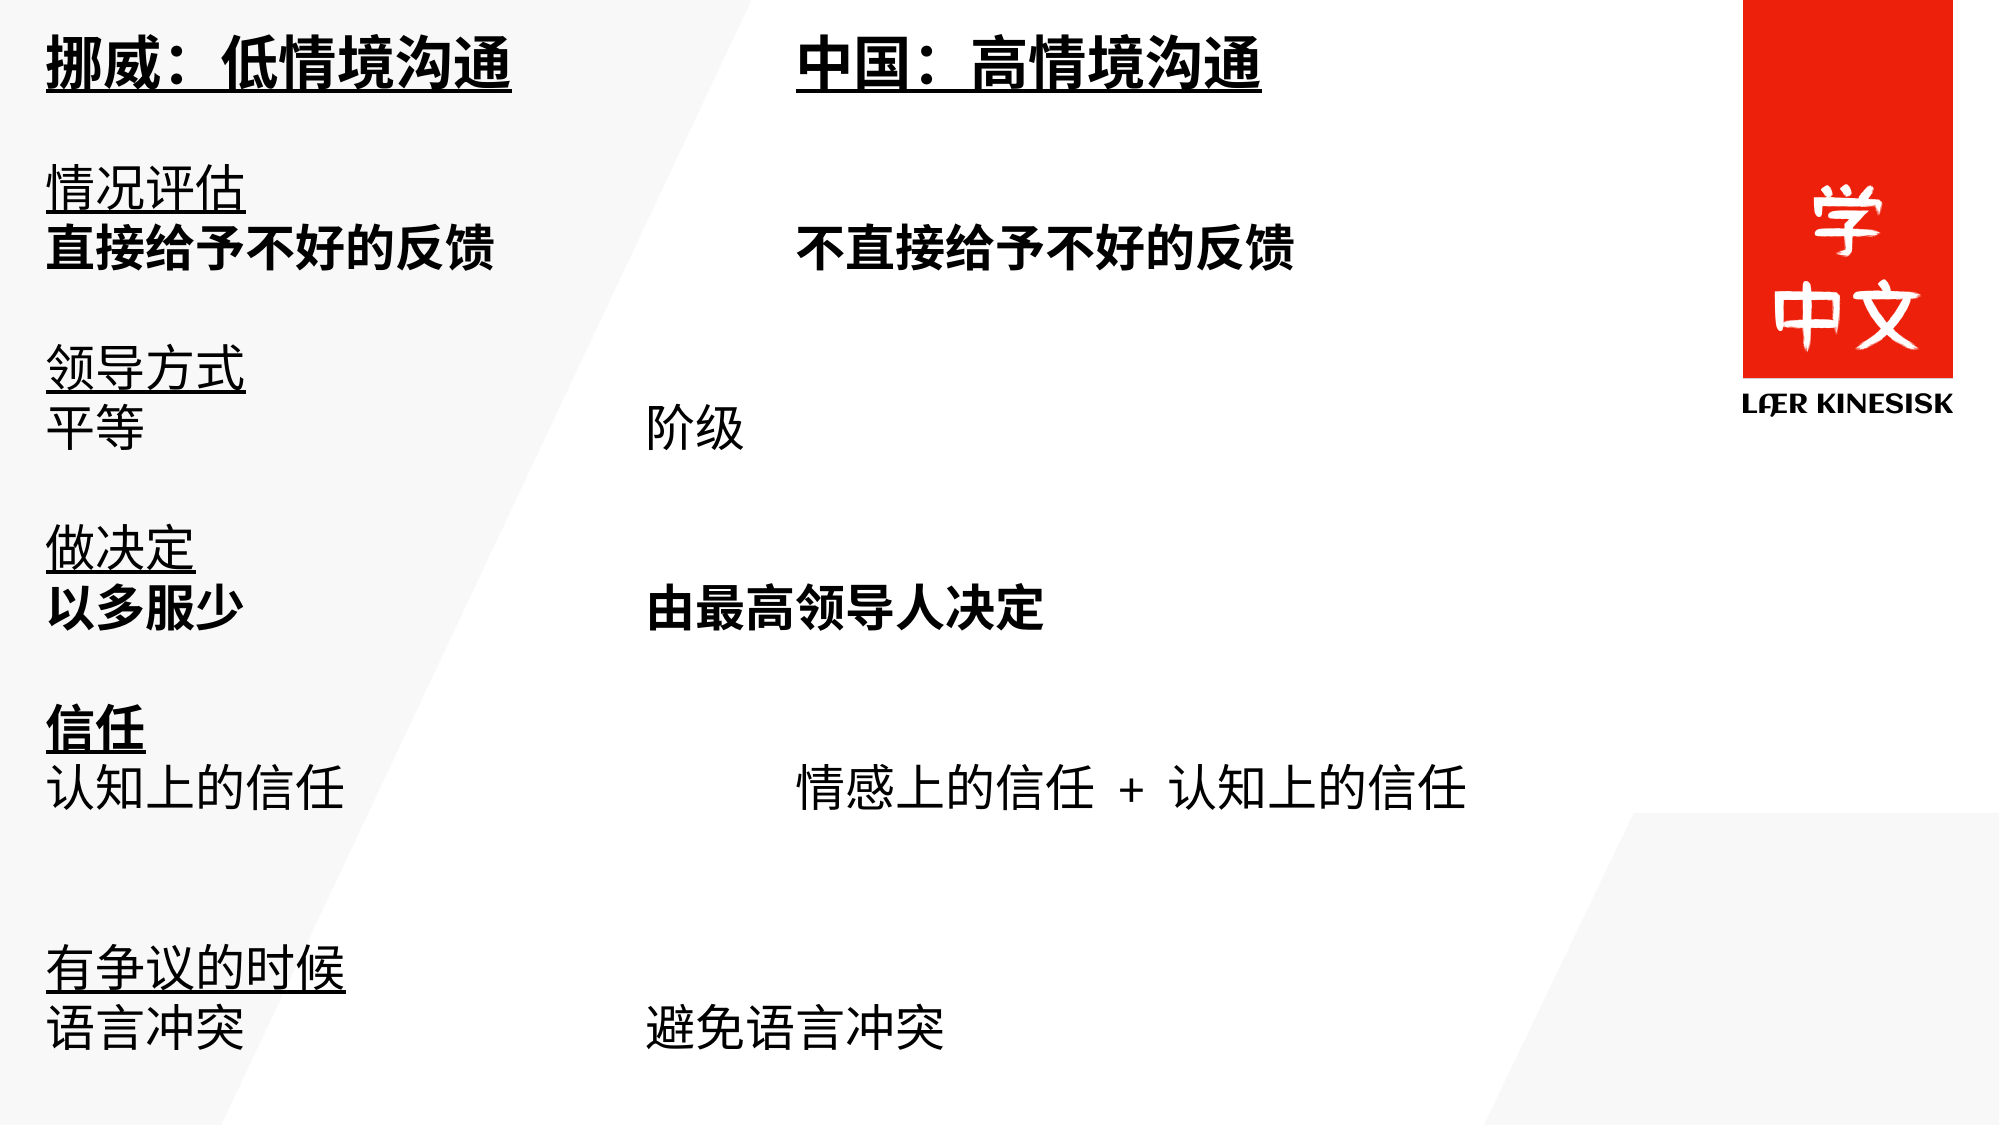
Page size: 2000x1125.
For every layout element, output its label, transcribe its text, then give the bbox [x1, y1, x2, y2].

text_box 挪威：低情境沟通 中国：高情境沟通 情况评估 直接给予不好的反馈 不直接给予不好的反馈 领导方式 平等 阶级 做决定 以多服少 由最高领导人决定 信任 认知上的信任 情感上的信任 + 认知上的信任 有争议的时候 语言冲突 避免语言冲突 Adapted from Meyer 2014 [31, 19, 1949, 1125]
picture [1743, 0, 1953, 418]
